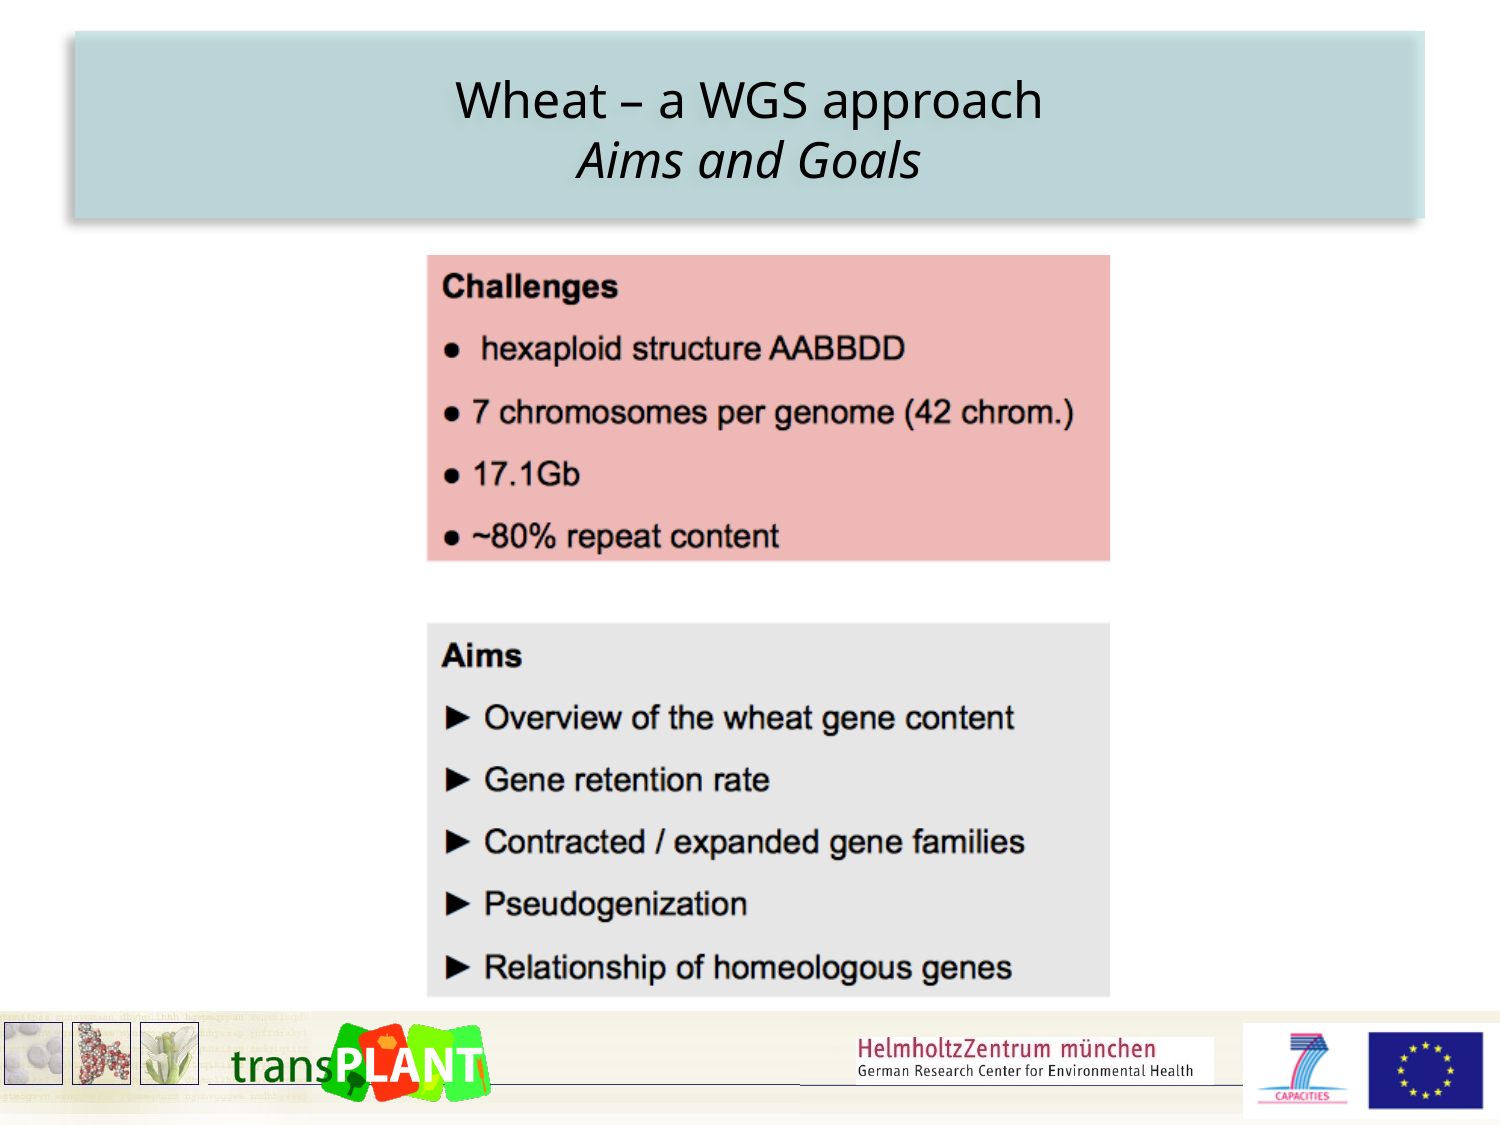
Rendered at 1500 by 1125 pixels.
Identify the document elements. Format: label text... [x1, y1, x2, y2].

picture [0, 1011, 1500, 1125]
title Wheat – a WGS approach Aims and Goals [75, 30, 1425, 219]
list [395, 255, 1111, 998]
